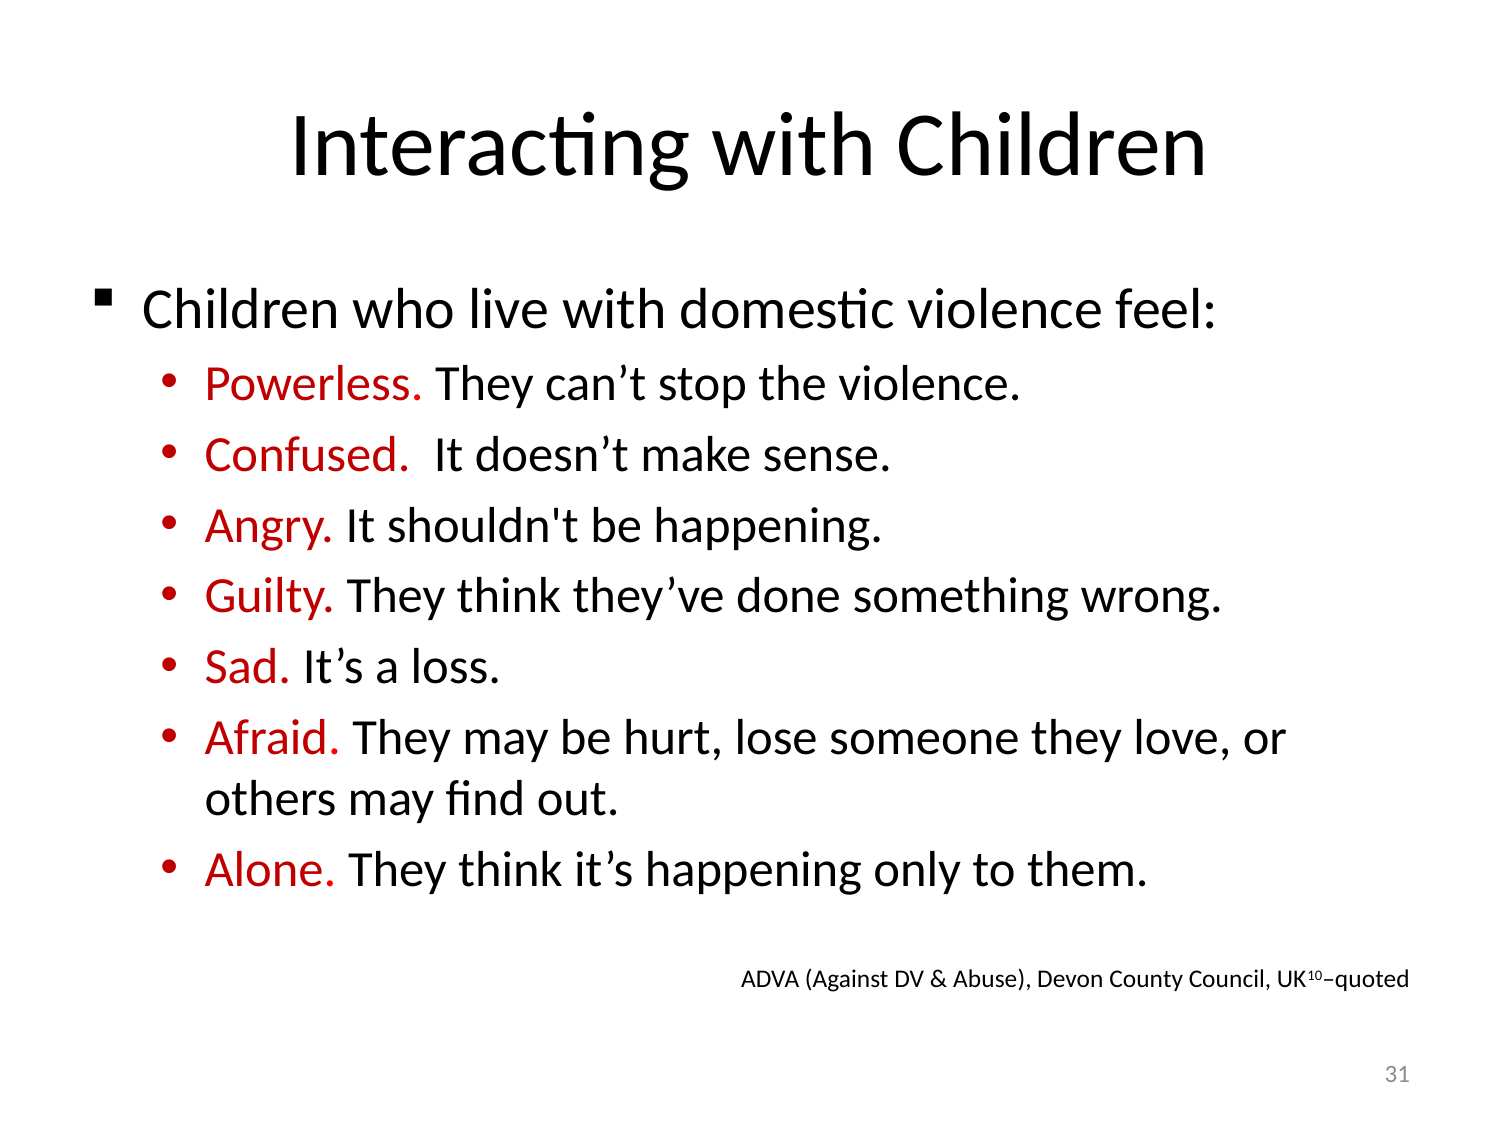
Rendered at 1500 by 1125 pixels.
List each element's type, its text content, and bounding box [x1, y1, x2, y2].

slide_number 31 [1074, 1042, 1425, 1103]
list Children who live with domestic violence feel: Powerless. They can’t stop the violence. Confused. It doesn’t make sense. Angry. It shouldn't be happening. Guilty. They think they’ve done something wrong. Sad. It’s a loss. Afraid. They may be hurt, lose someone they love, or others may find out. Alone. They think it’s happening only to them. ADVA (Against DV & Abuse), Devon County Council, UK10–quoted [75, 262, 1425, 1005]
title Interacting with Children [75, 45, 1425, 233]
